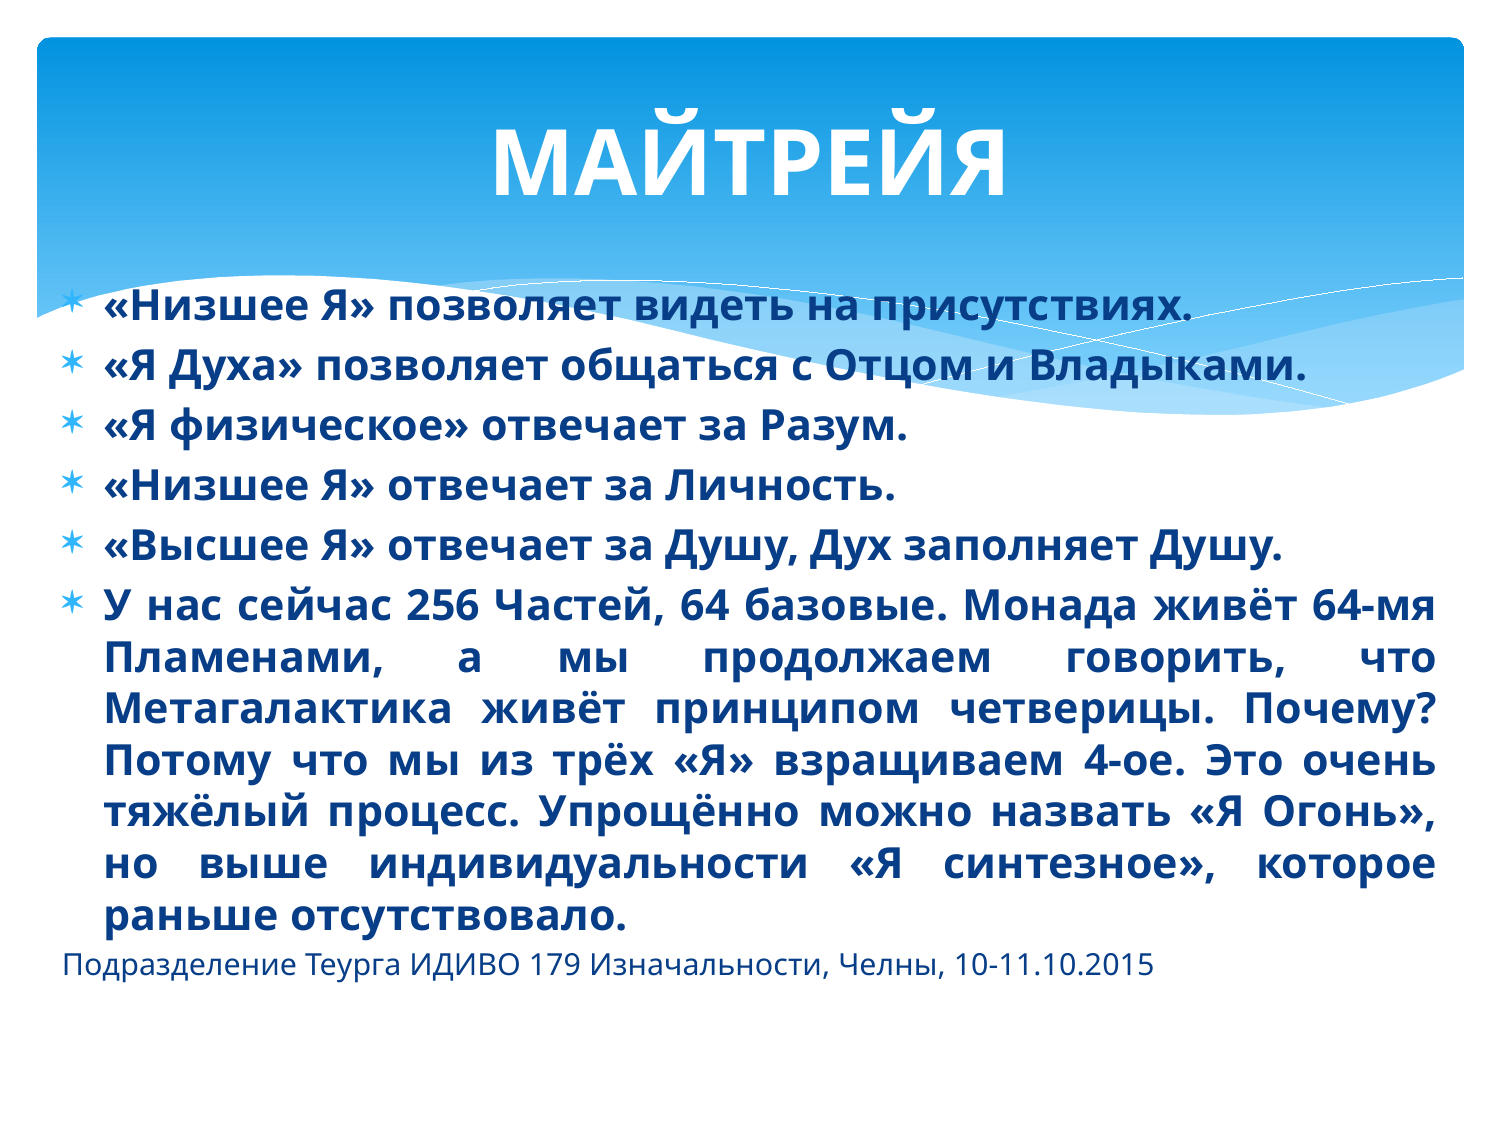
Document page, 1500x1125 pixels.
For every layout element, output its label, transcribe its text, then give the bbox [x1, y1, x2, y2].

list «Низшее Я» позволяет видеть на присутствиях. «Я Духа» позволяет общаться с Отцом и Владыками. «Я физическое» отвечает за Разум. «Низшее Я» отвечает за Личность. «Высшее Я» отвечает за Душу, Дух заполняет Душу. У нас сейчас 256 Частей, 64 базовые. Монада живёт 64-мя Пламенами, а мы продолжаем говорить, что Метагалактика живёт принципом четверицы. Почему? Потому что мы из трёх «Я» взращиваем 4-ое. Это очень тяжёлый процесс. Упрощённо можно назвать «Я Огонь», но выше индивидуальности «Я синтезное», которое раньше отсутствовало. Подразделение Теурга ИДИВО 179 Изначальности, Челны, 10-11.10.2015 [46, 269, 1454, 1005]
title МАЙТРЕЙЯ [75, 55, 1425, 261]
